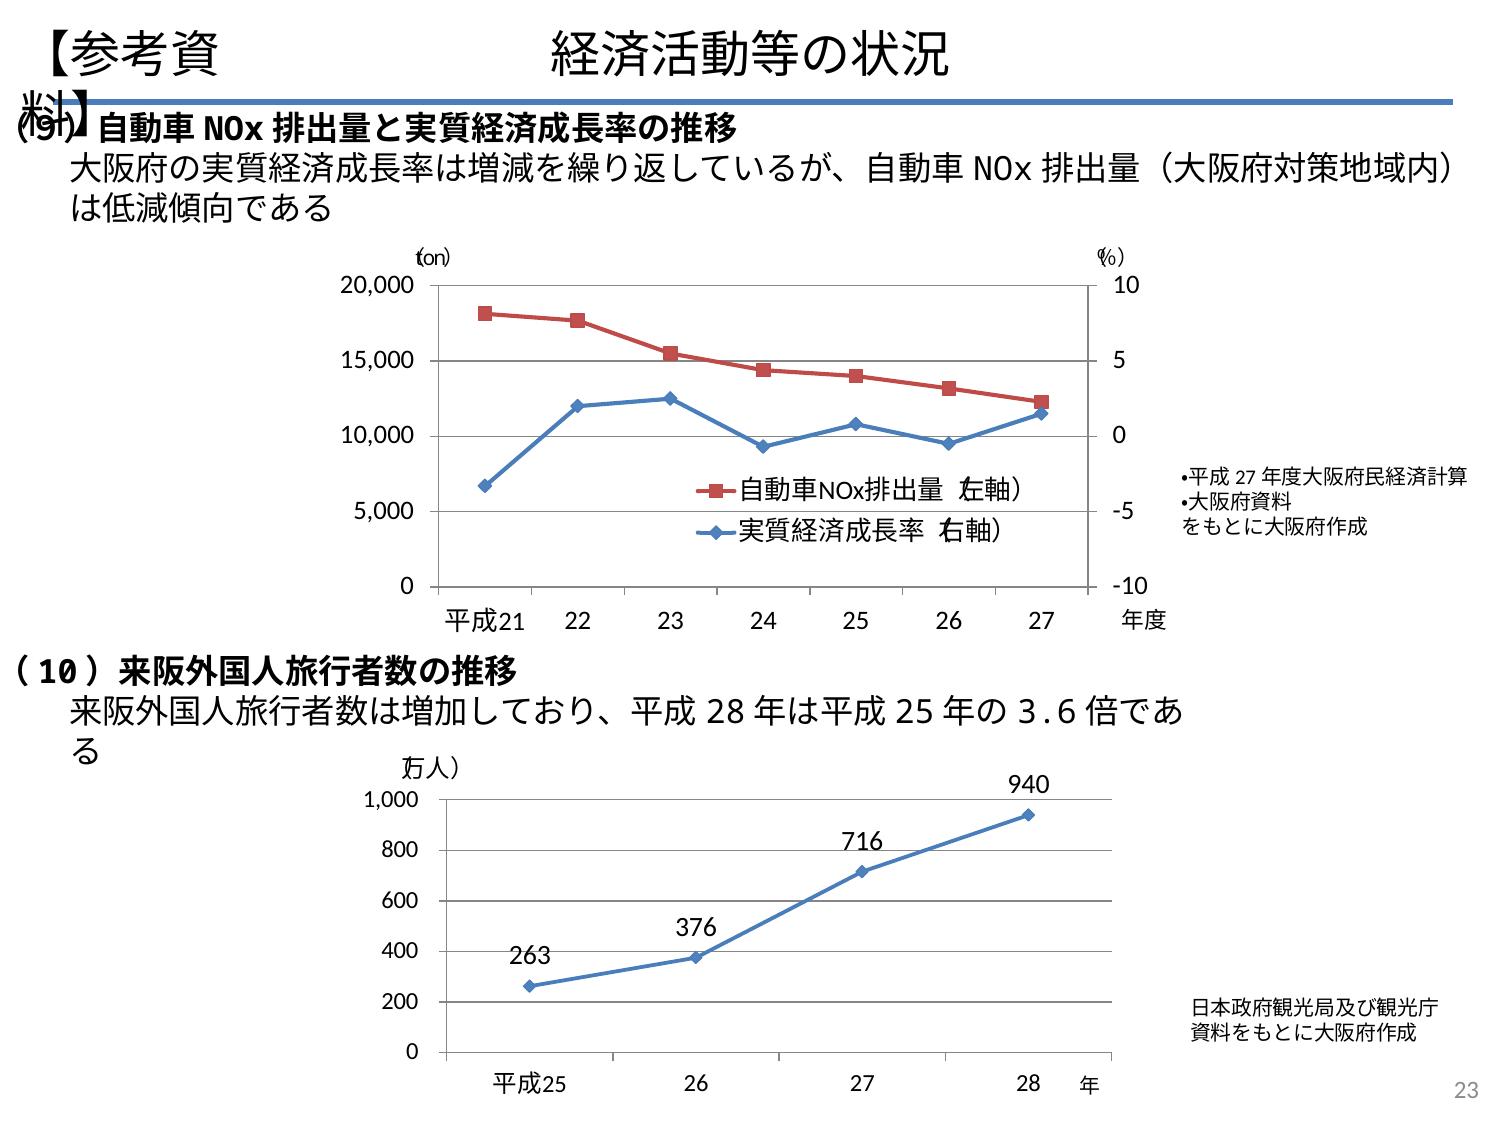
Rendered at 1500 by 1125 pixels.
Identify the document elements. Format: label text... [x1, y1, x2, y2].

text_box ・平成27年度大阪府民経済計算 ・大阪府資料 をもとに大阪府作成 [1187, 456, 1500, 546]
picture [336, 229, 1182, 646]
text_box 経済活動等の状況 [313, 15, 1313, 90]
picture [359, 727, 1134, 1111]
text_box 日本政府観光局及び観光庁資料をもとに大阪府作成 [1175, 987, 1459, 1053]
text_box 【参考資料】 [5, 15, 313, 105]
text_box （10）来阪外国人旅行者数の推移 来阪外国人旅行者数は増加しており、平成28年は平成25年の3.6倍である [0, 649, 1199, 787]
slide_number 22 [1433, 1058, 1495, 1119]
text_box （９）自動車NOx排出量と実質経済成長率の推移 大阪府の実質経済成長率は増減を繰り返しているが、自動車NOx排出量（大阪府対策地域内）は低減傾向である [0, 105, 1500, 226]
